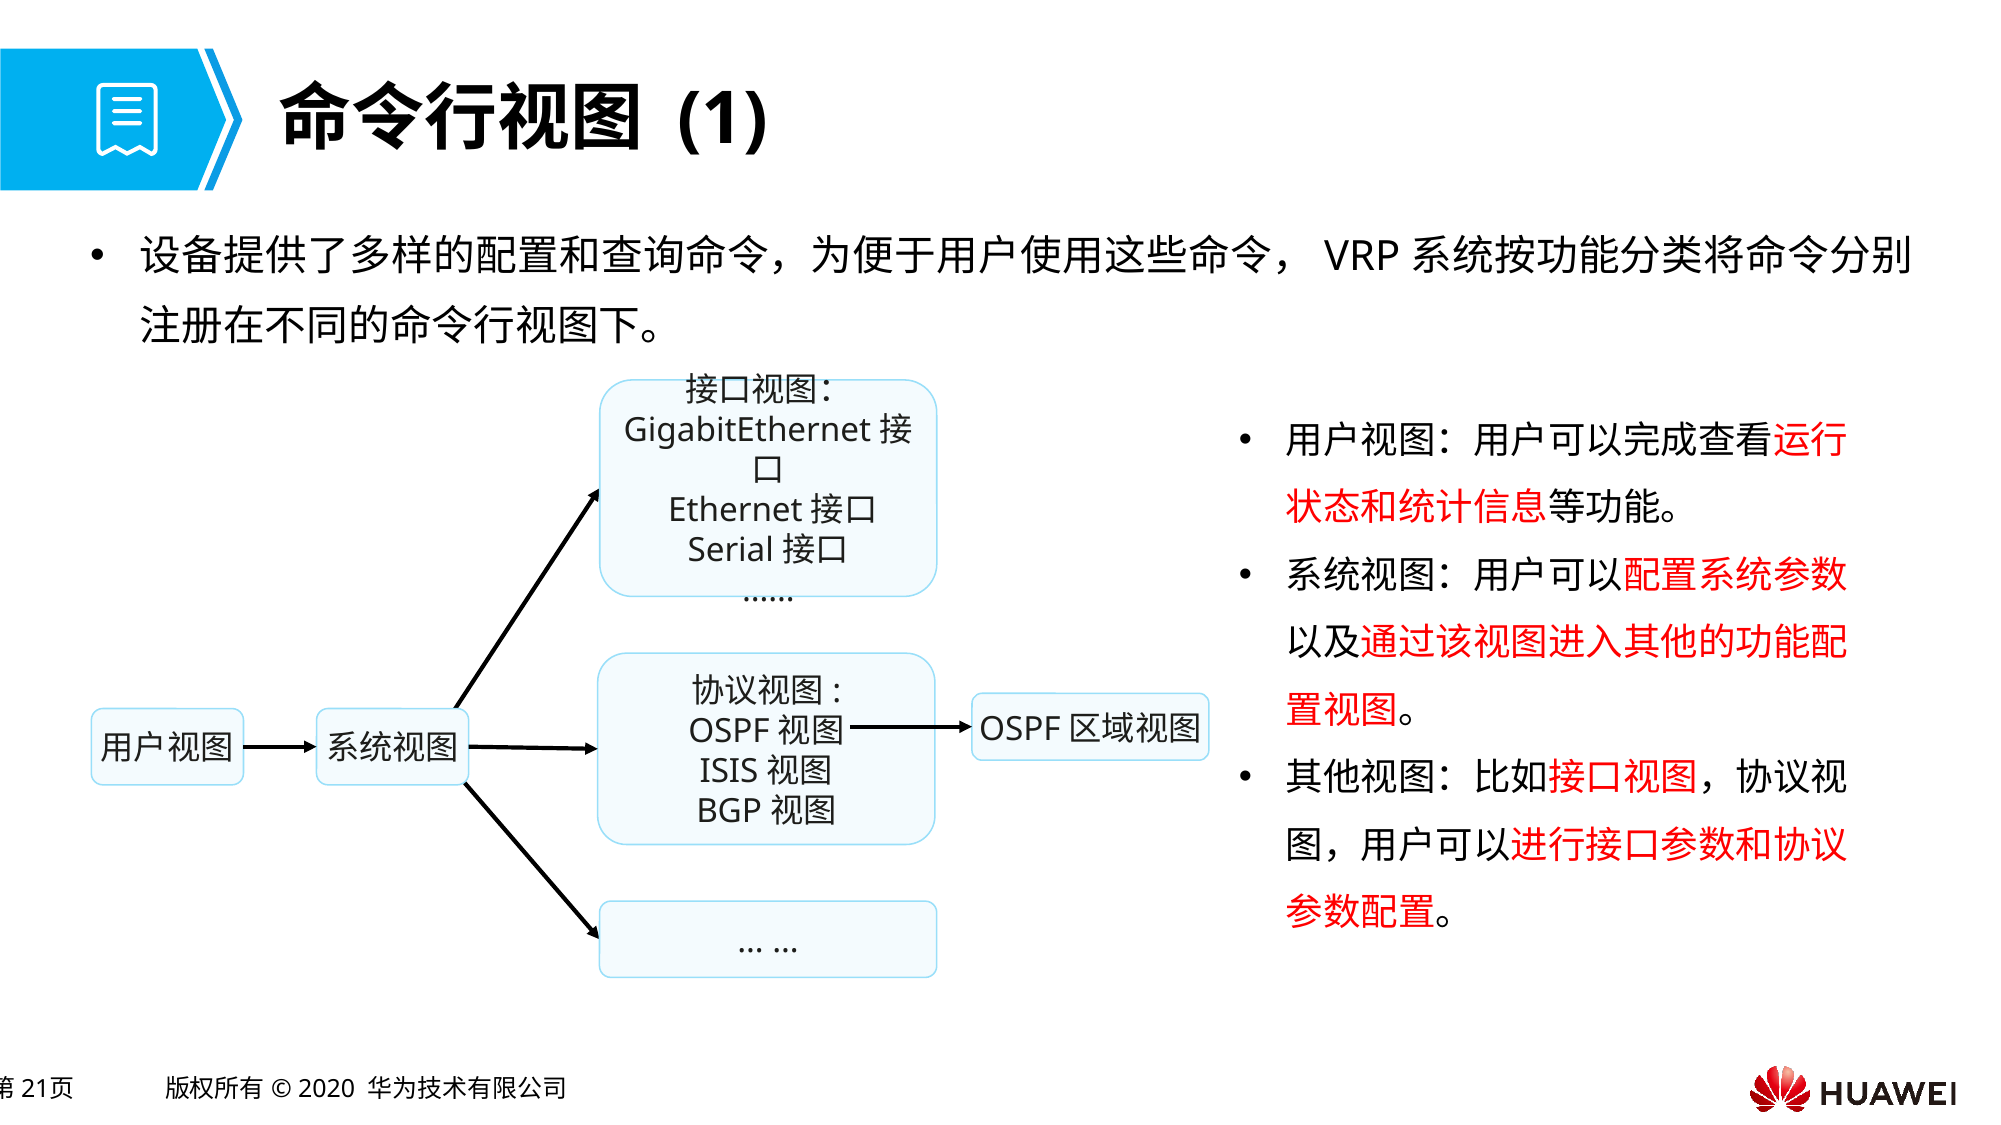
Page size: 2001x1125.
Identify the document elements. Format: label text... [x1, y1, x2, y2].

text_box OSPF区域视图 [971, 693, 1209, 761]
text_box 用户视图：用户可以完成查看运行状态和统计信息等功能。 系统视图：用户可以配置系统参数以及通过该视图进入其他的功能配置视图。 其他视图：比如接口视图，协议视图，用户可以进行接口参数和协议参数配置。 [1224, 385, 1899, 941]
text_box 协议视图: OSPF视图 ISIS视图 BGP视图 [597, 653, 935, 845]
text_box 系统视图 [316, 708, 469, 785]
list 设备提供了多样的配置和查询命令，为便于用户使用这些命令，VRP系统按功能分类将命令分别注册在不同的命令行视图下。 [76, 202, 1927, 351]
title 命令行视图 (1) [261, 67, 1874, 173]
text_box … … [599, 901, 937, 978]
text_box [447, 488, 600, 722]
picture [1750, 1066, 1956, 1112]
text_box 用户视图 [91, 708, 244, 785]
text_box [447, 762, 600, 940]
text_box 接口视图： GigabitEthernet接口 Ethernet接口 Serial接口 …… [599, 379, 937, 597]
